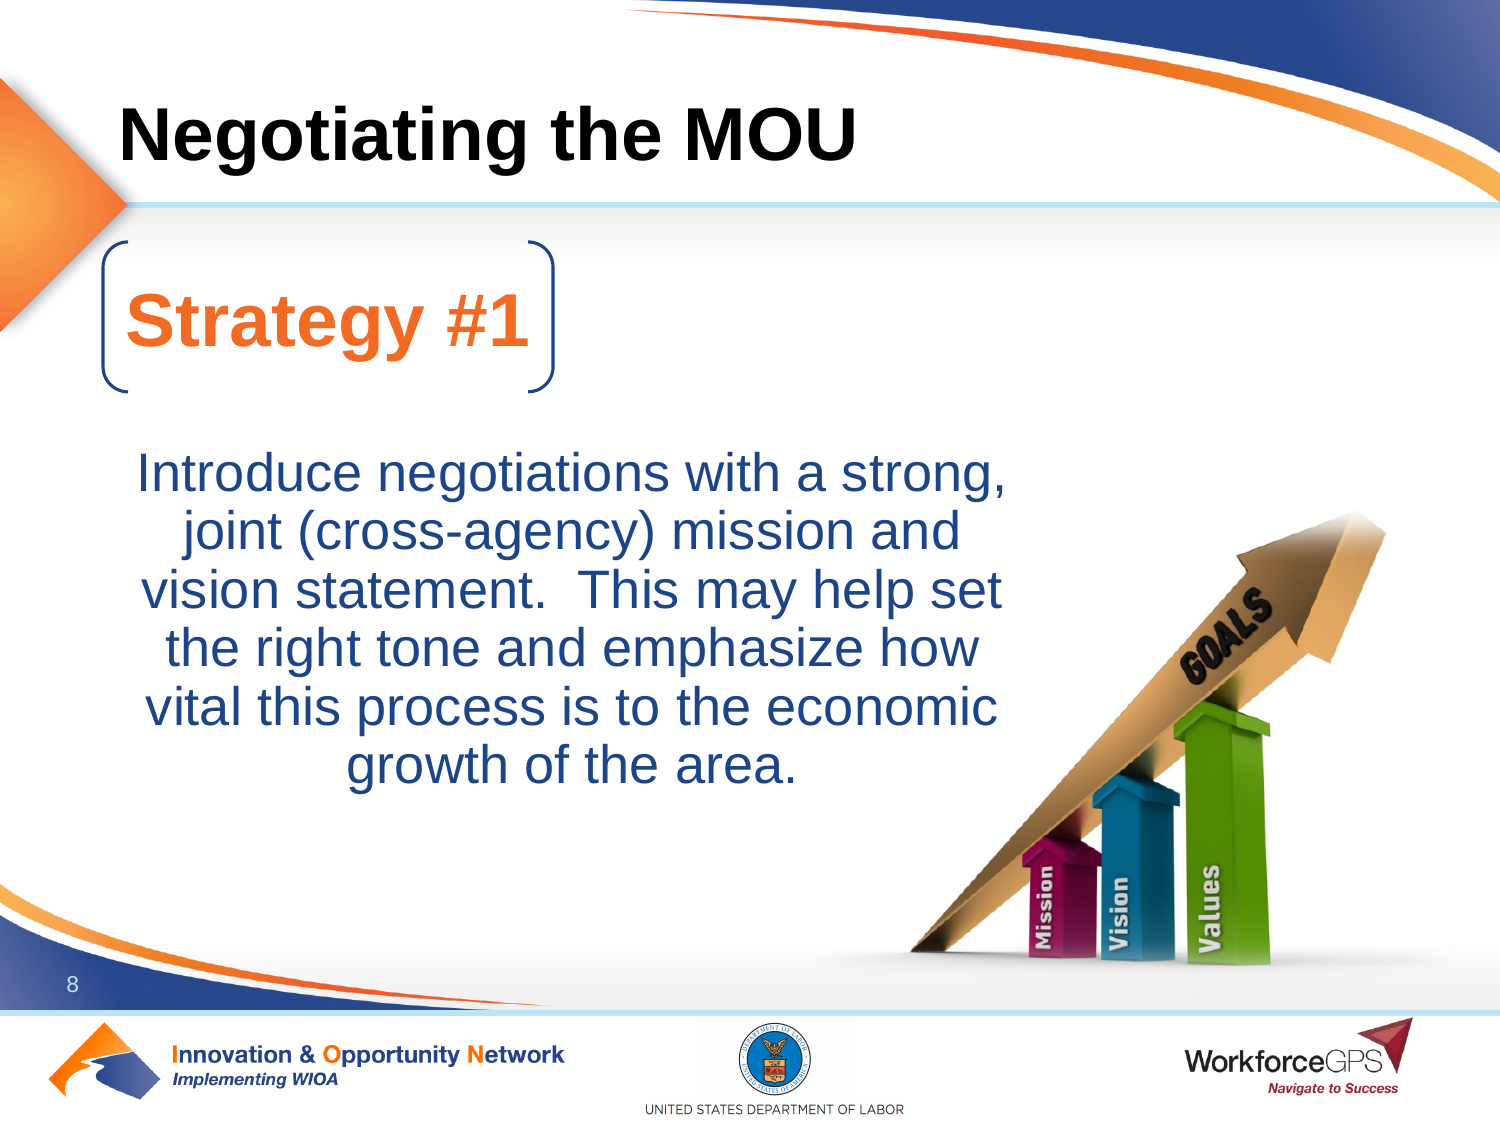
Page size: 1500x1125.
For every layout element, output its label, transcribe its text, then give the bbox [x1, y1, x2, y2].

picture [589, 0, 1500, 202]
picture [799, 429, 1461, 998]
picture [643, 1019, 906, 1117]
picture [1182, 1016, 1415, 1096]
picture [39, 1016, 576, 1107]
picture [0, 882, 573, 1010]
title Negotiating the MOU [103, 38, 1397, 185]
list Introduce negotiations with a strong, joint (cross-agency) mission and vision statement. This may help set the right tone and emphasize how vital this process is to the economic growth of the area. [103, 241, 1043, 998]
text_box Strategy #1 [101, 240, 555, 394]
